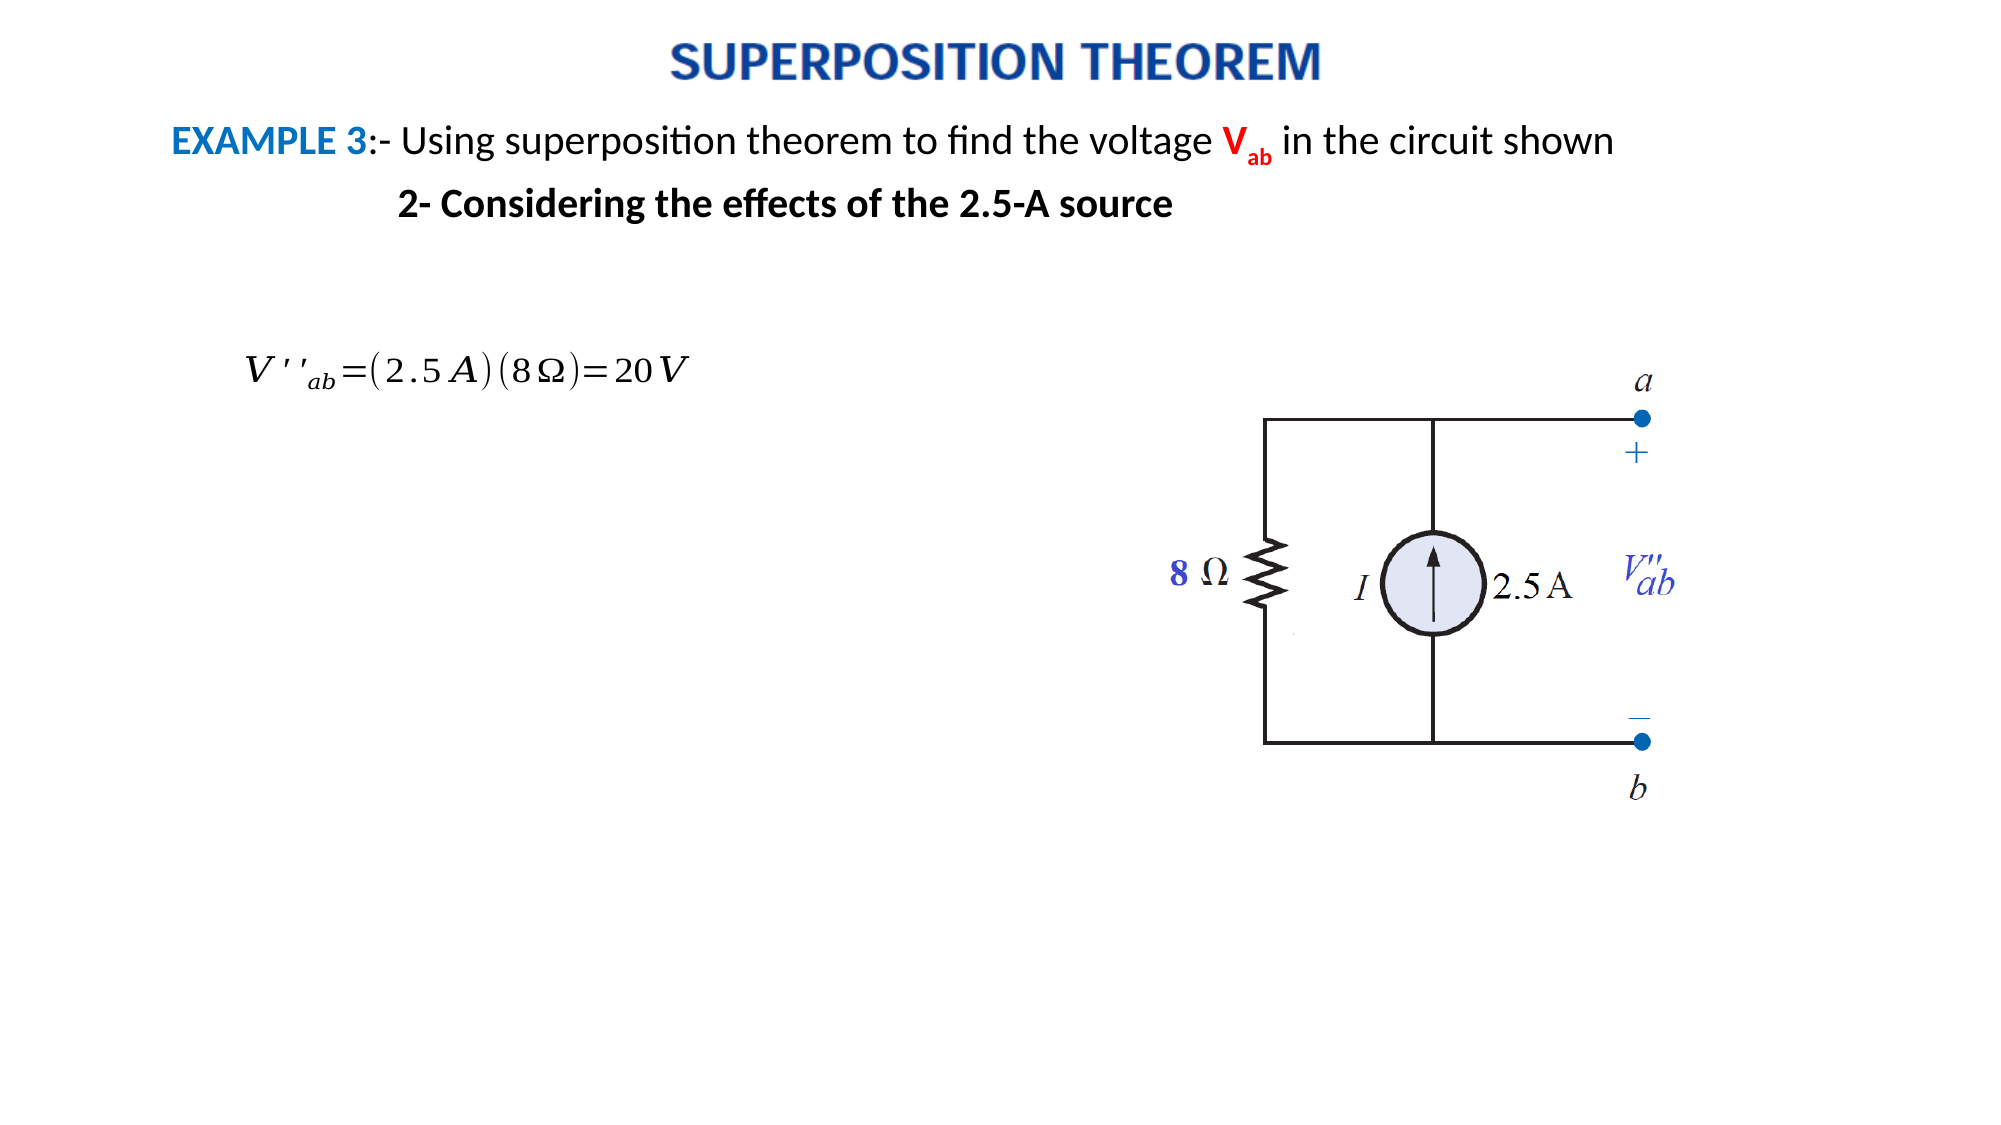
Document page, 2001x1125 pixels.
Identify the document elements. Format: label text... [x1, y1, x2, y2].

text_box EXAMPLE 3:- Using superposition theorem to find the voltage Vab in the circuit shown [156, 105, 1844, 178]
picture [853, 299, 2000, 825]
text_box 2- Considering the effects of the 2.5-A source [382, 168, 1190, 234]
picture [656, 14, 1344, 106]
